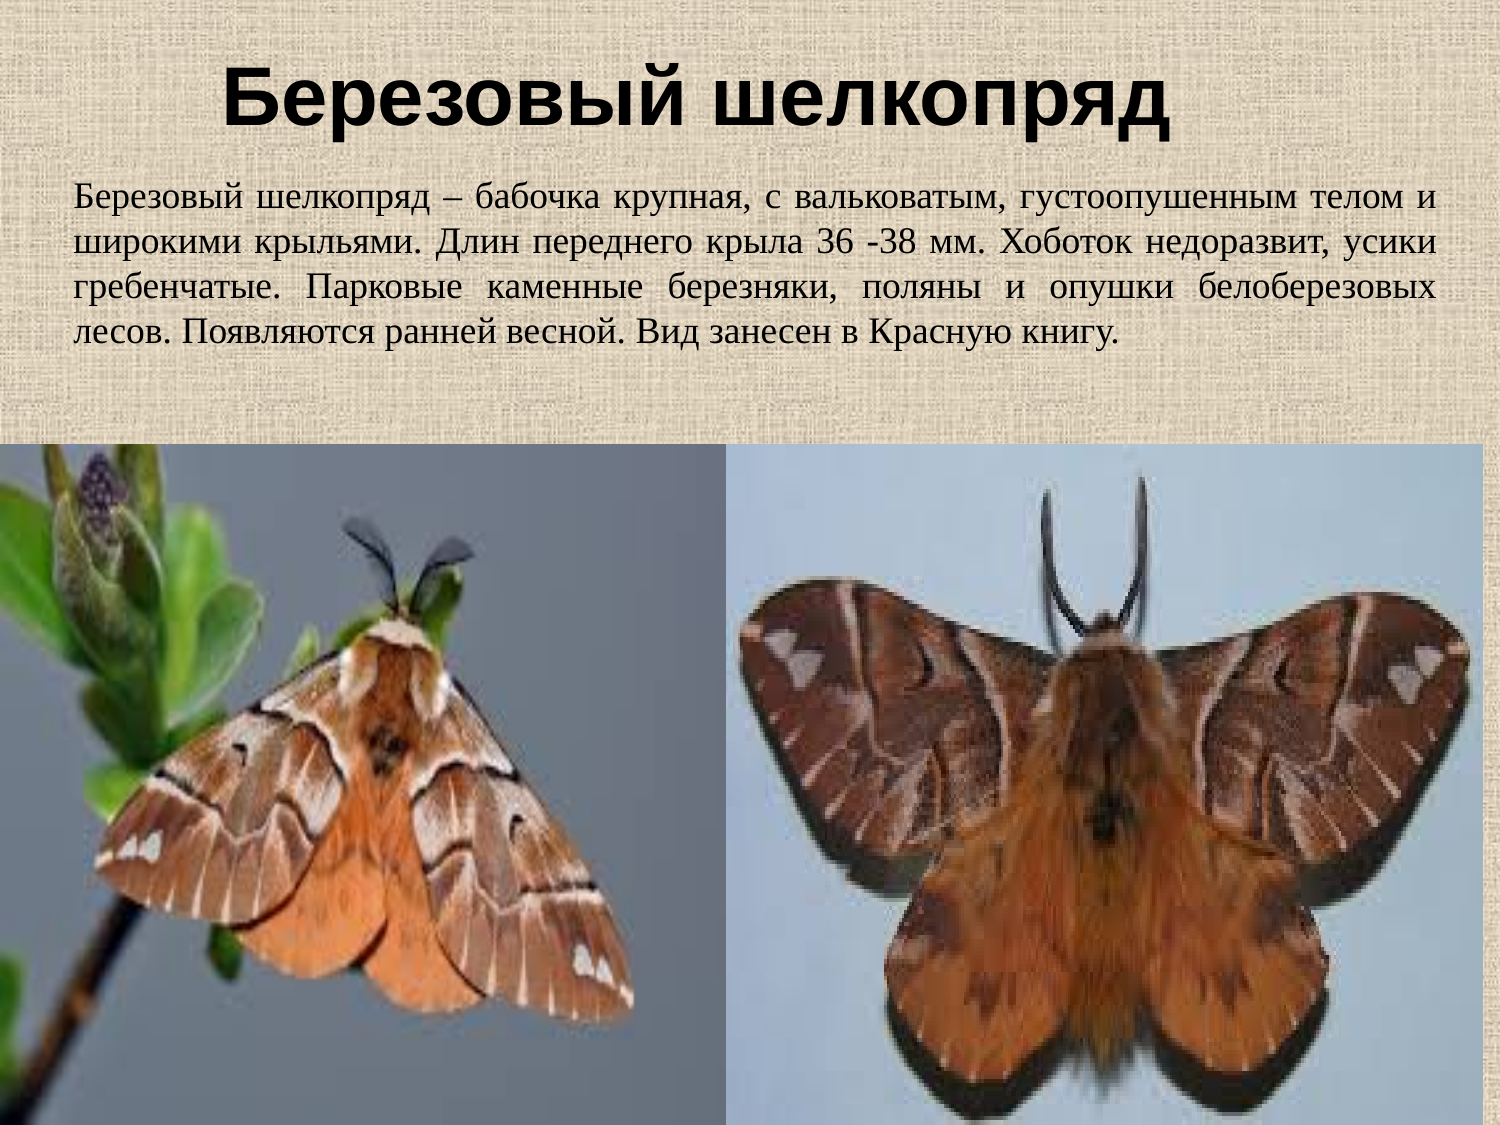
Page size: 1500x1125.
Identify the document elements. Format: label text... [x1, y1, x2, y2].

text_box Березовый шелкопряд [206, 35, 1211, 150]
text_box Березовый шелкопряд – бабочка крупная, с вальковатым, густоопушенным телом и широкими крыльями. Длин переднего крыла 36 -38 мм. Хоботок недоразвит, усики гребенчатые. Парковые каменные березняки, поляны и опушки белоберезовых лесов. Появляются ранней весной. Вид занесен в Красную книгу. [58, 163, 1453, 359]
picture [0, 0, 1500, 1125]
